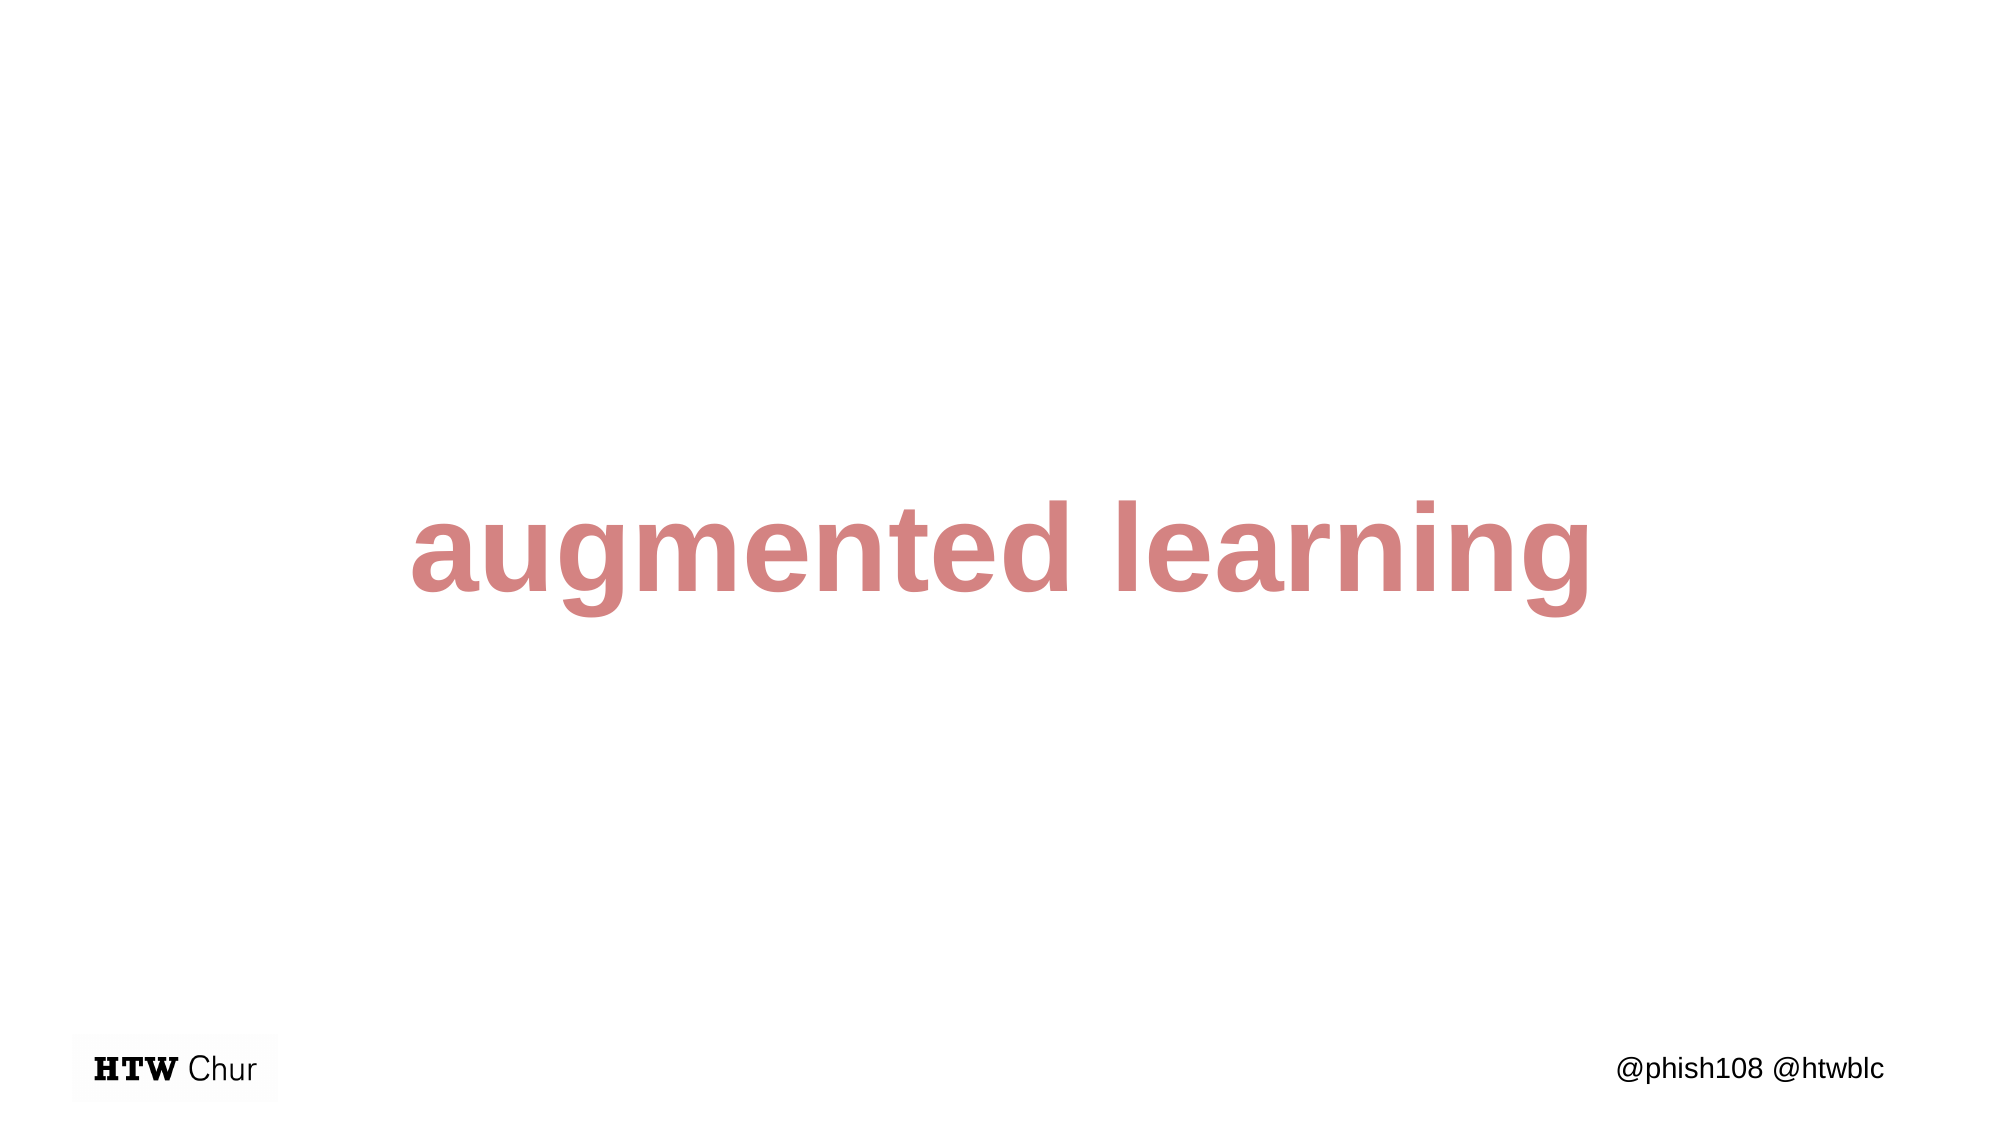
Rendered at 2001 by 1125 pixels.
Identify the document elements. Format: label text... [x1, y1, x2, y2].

picture [72, 1034, 278, 1102]
title augmented learning [76, 101, 1930, 981]
slide_number @phish108 @htwblc [277, 1041, 1901, 1101]
